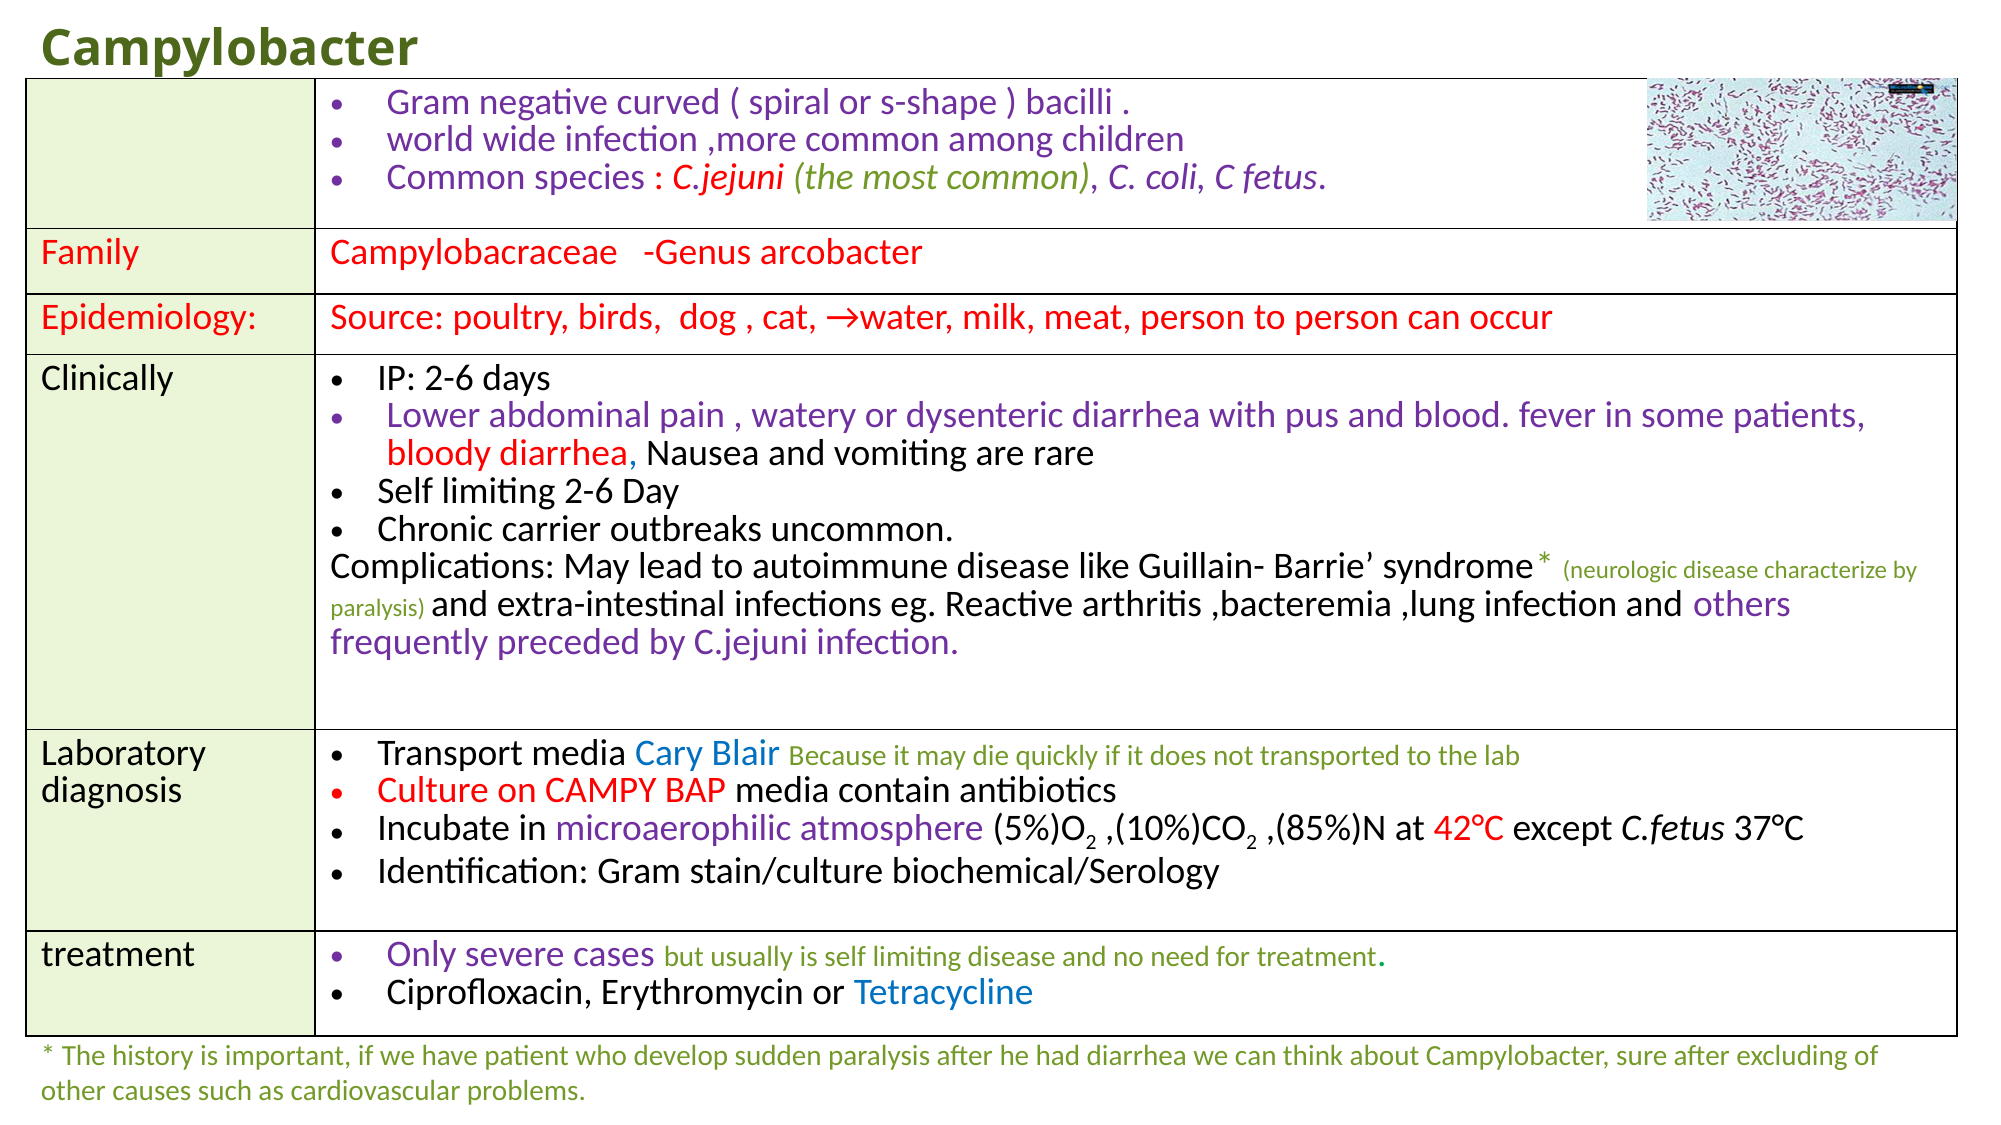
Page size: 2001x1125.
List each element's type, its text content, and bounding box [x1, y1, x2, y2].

table_cell Clinically [27, 355, 314, 729]
table_cell Laboratory diagnosis [27, 730, 314, 930]
picture [1647, 78, 1957, 221]
table_header Gram negative curved ( spiral or s-shape ) bacilli . world wide infection ,more common among children Common species : C.jejuni (the most common), C. coli, C fetus. [316, 79, 1956, 228]
table_cell Epidemiology: [27, 295, 314, 354]
text_box * The history is important, if we have patient who develop sudden paralysis after he had diarrhea we can think about Campylobacter, sure after excluding of other causes such as cardiovascular problems. [25, 1029, 1941, 1114]
table_cell Source: poultry, birds, dog , cat, →water, milk, meat, person to person can occur [316, 295, 1956, 354]
table_cell Only severe cases but usually is self limiting disease and no need for treatment. Ciprofloxacin, Erythromycin or Tetracycline [316, 932, 1956, 1035]
table_cell treatment [27, 932, 314, 1029]
table_cell Campylobacraceae -Genus arcobacter [316, 229, 1956, 293]
table_header [27, 79, 314, 228]
table_cell Transport media Cary Blair Because it may die quickly if it does not transported to the lab Culture on CAMPY BAP media contain antibiotics Incubate in microaerophilic atmosphere (5%)O2 ,(10%)CO2 ,(85%)N at 42°C except C.fetus 37°C Identification: Gram stain/culture biochemical/Serology [316, 730, 1956, 930]
text_box Campylobacter [25, 7, 922, 78]
table_cell IP: 2-6 days Lower abdominal pain , watery or dysenteric diarrhea with pus and blood. fever in some patients, bloody diarrhea, Nausea and vomiting are rare Self limiting 2-6 Day Chronic carrier outbreaks uncommon. Complications: May lead to autoimmune disease like Guillain- Barrie’ syndrome* (neurologic disease characterize by paralysis) and extra-intestinal infections eg. Reactive arthritis ,bacteremia ,lung infection and others frequently preceded by C.jejuni infection. [316, 355, 1956, 729]
table_cell Family [27, 229, 314, 293]
